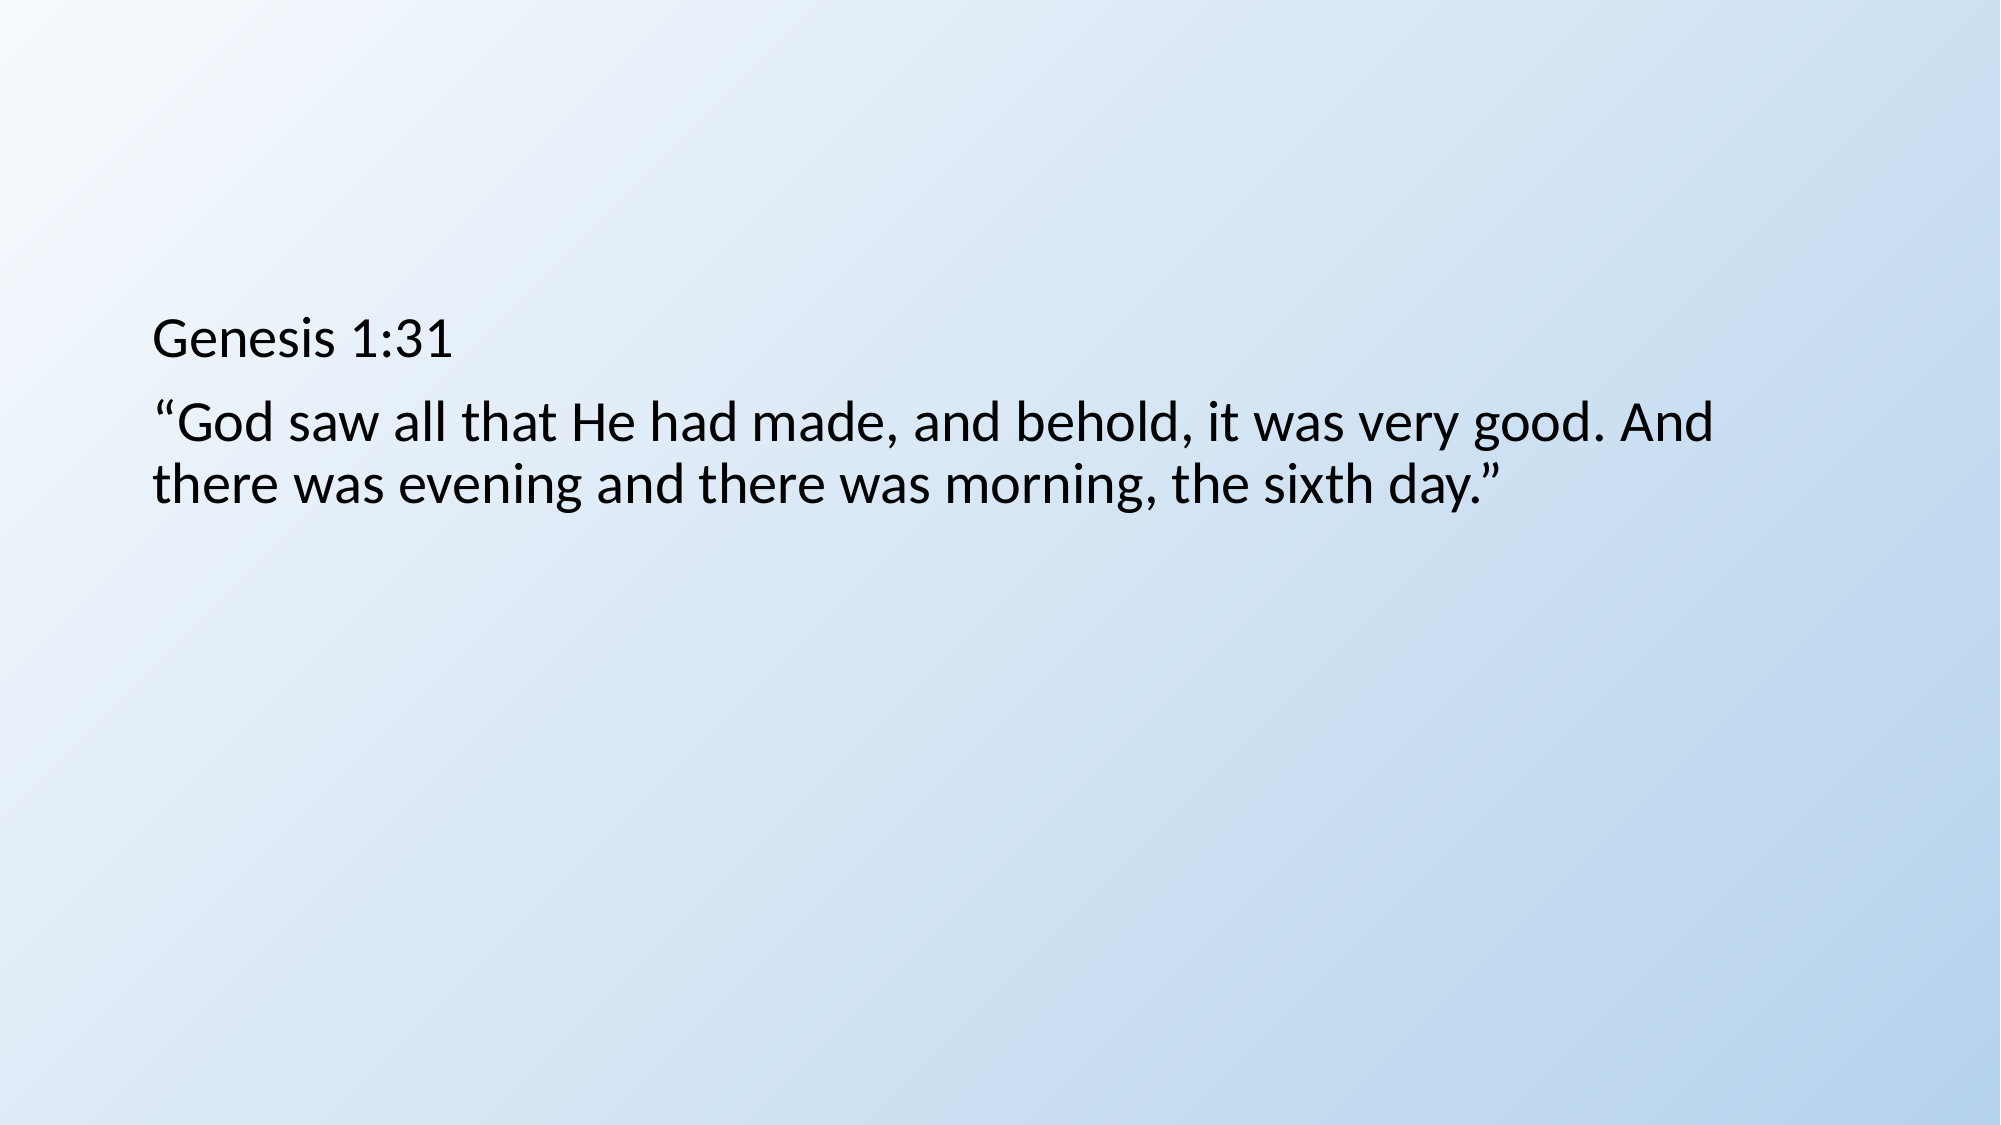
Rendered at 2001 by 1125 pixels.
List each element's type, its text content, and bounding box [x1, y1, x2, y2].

list Genesis 1:31 “God saw all that He had made, and behold, it was very good. And there was evening and there was morning, the sixth day.” [137, 299, 1863, 1014]
